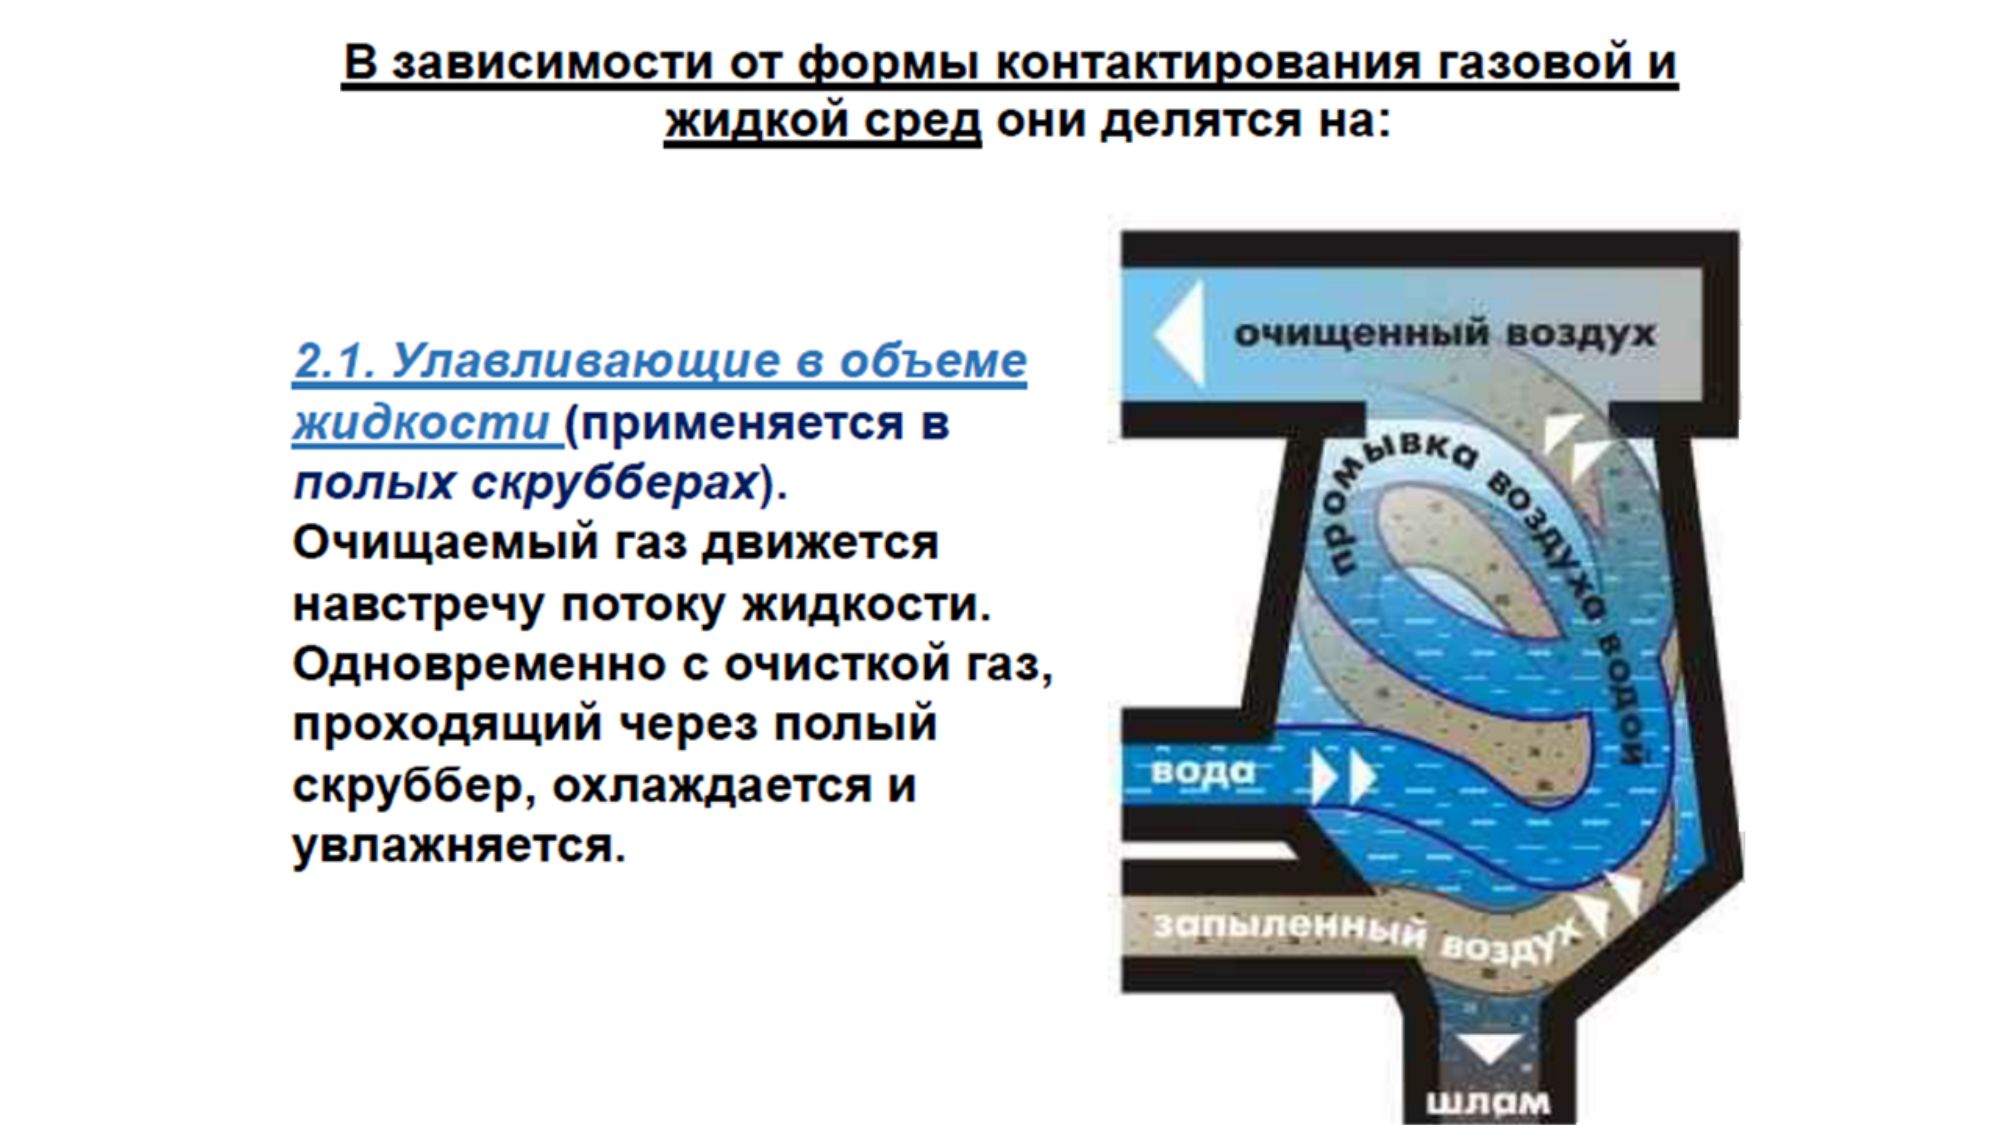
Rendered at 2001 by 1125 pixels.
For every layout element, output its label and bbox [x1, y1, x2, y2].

picture [253, 0, 1747, 1125]
